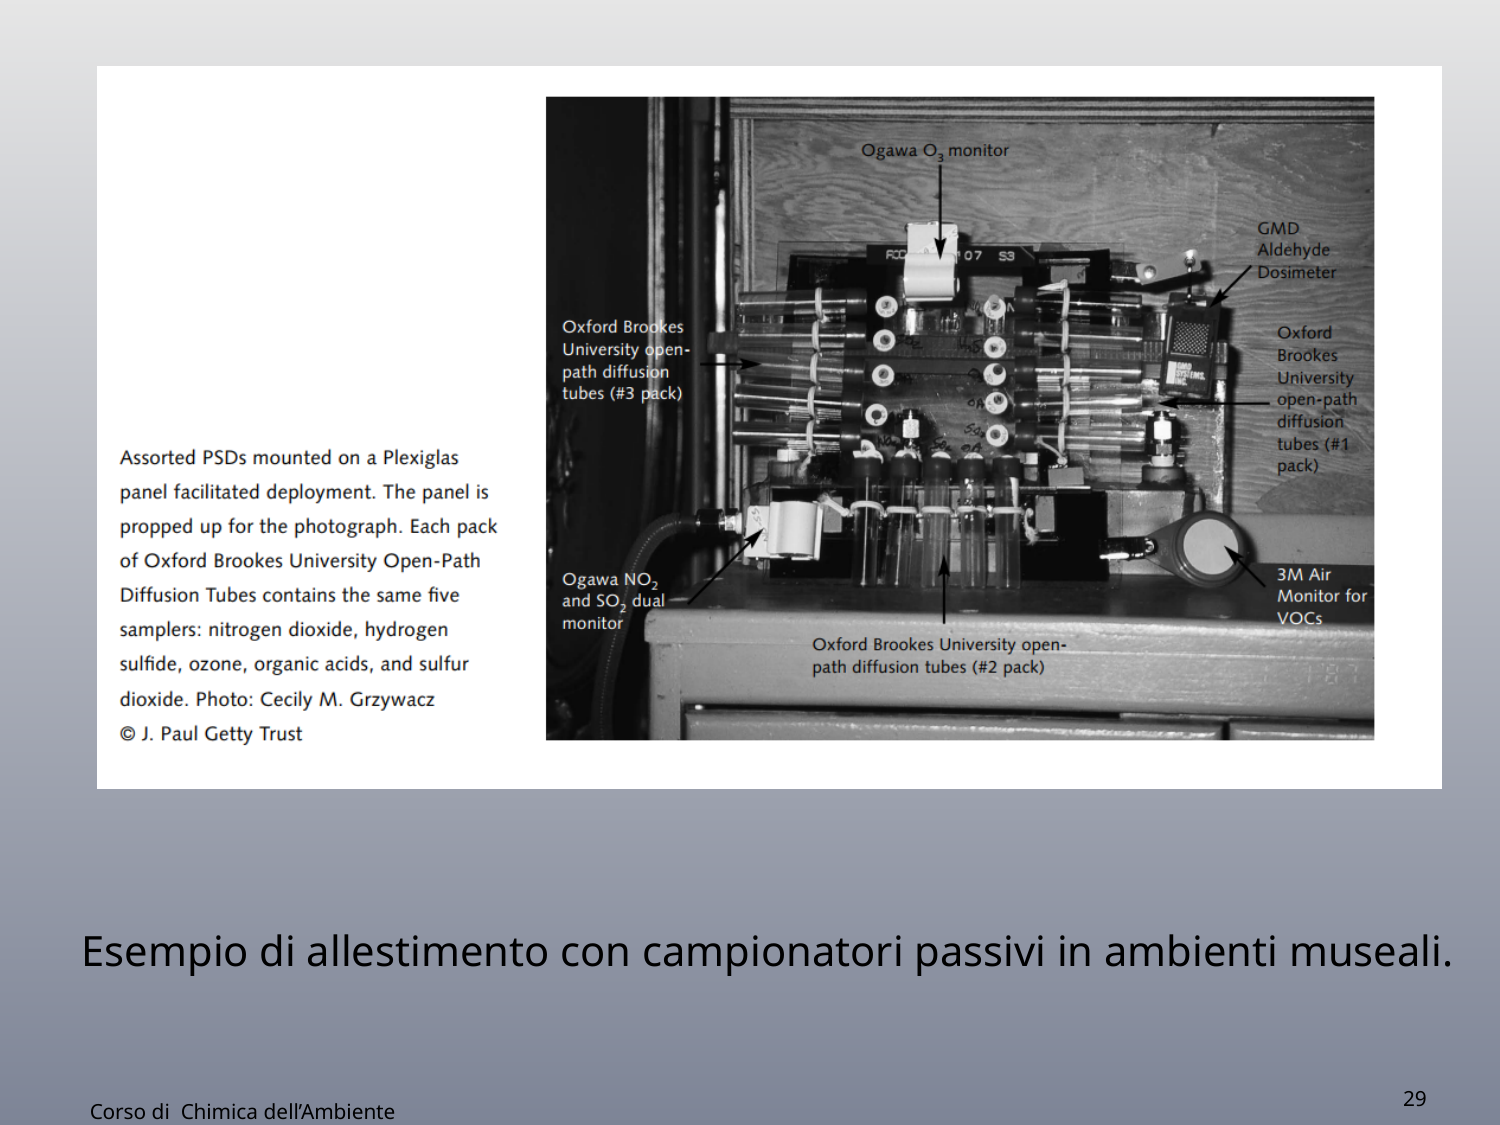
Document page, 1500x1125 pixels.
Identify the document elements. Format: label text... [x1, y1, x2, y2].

text_box Esempio di allestimento con campionatori passivi in ambienti museali. [66, 916, 1473, 982]
text_box 29 [1374, 1078, 1442, 1125]
text_box Corso di Chimica dell’Ambiente [74, 1091, 538, 1125]
picture [97, 66, 1442, 789]
